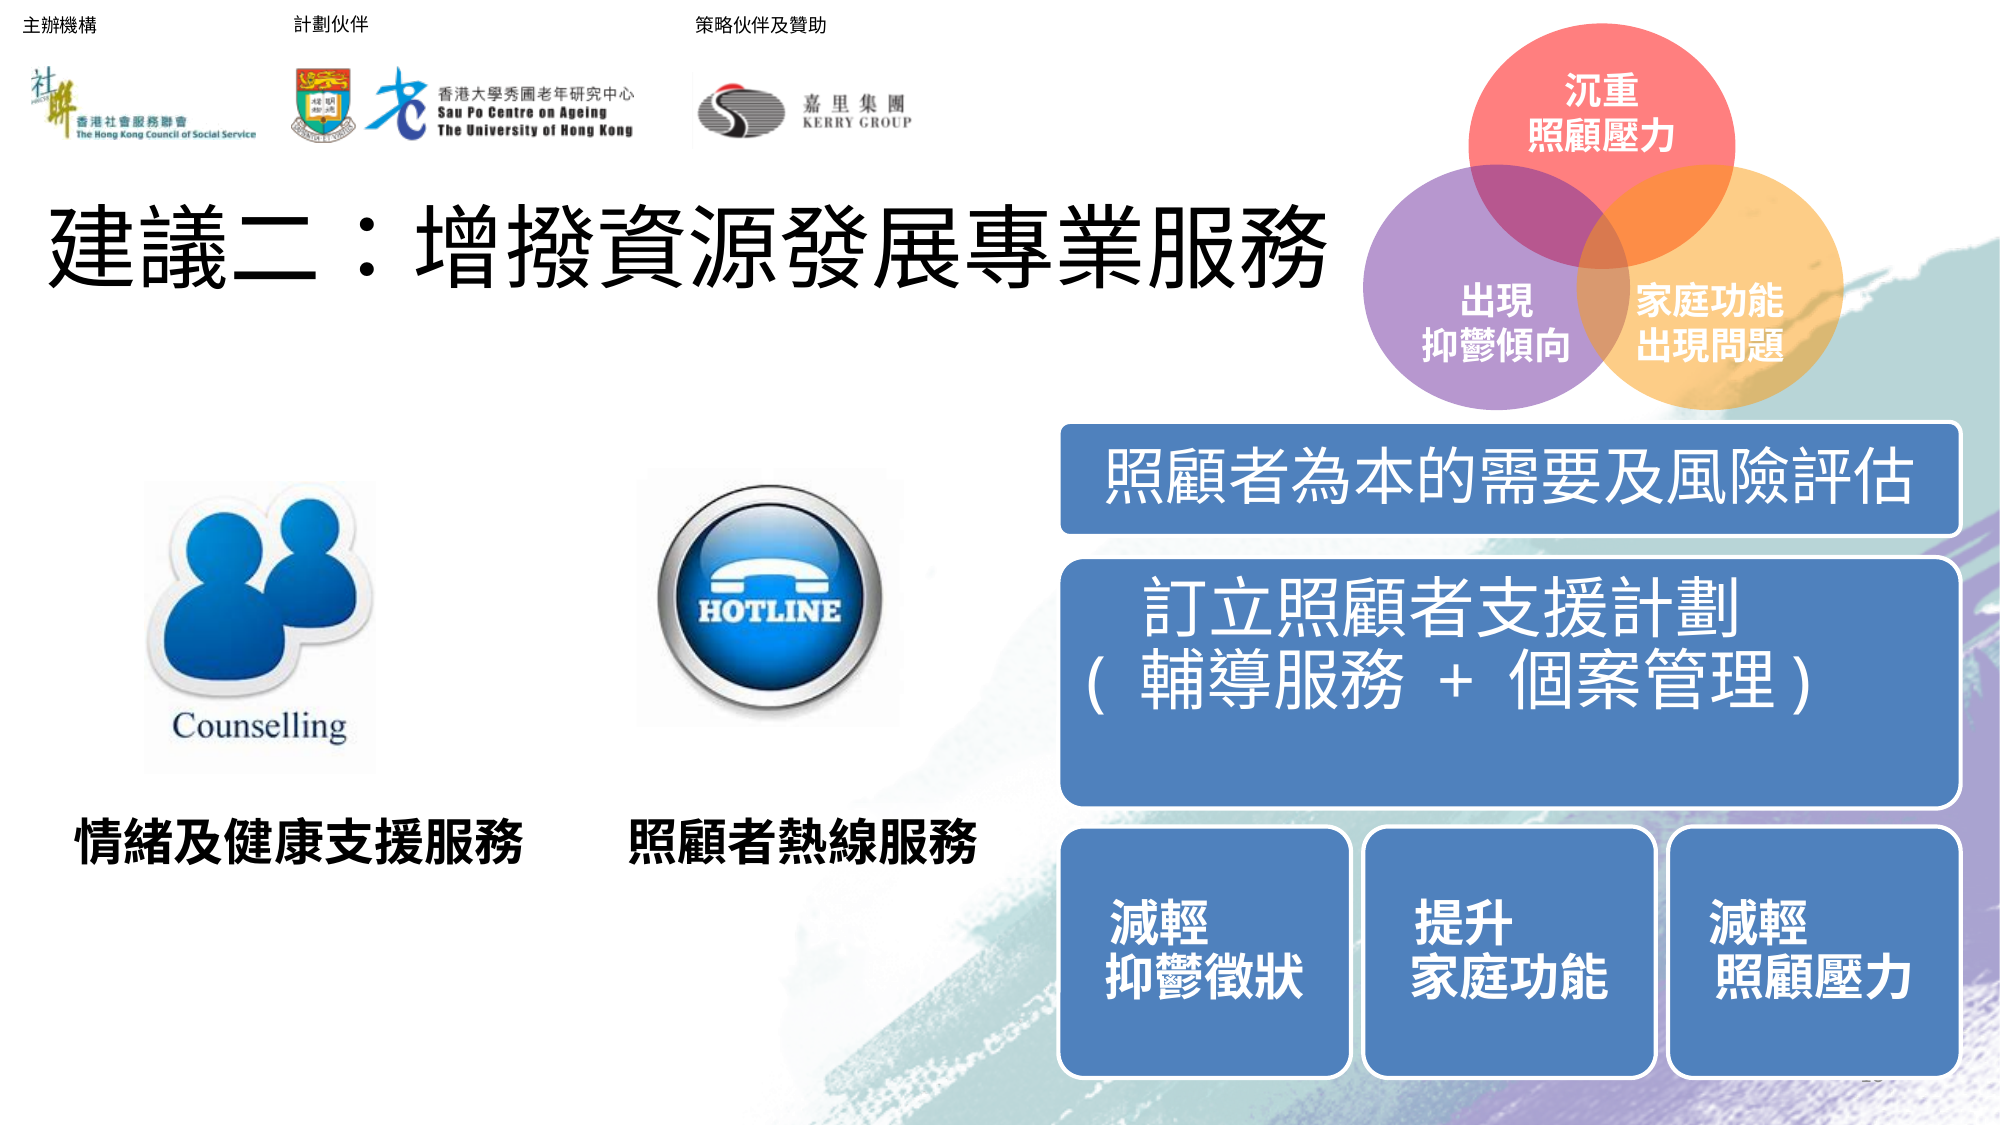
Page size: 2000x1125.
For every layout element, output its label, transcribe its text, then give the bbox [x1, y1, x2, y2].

picture [636, 0, 2000, 1125]
picture [31, 66, 256, 140]
text_box 情緒及健康支援服務 [31, 803, 566, 879]
title 建議二：增撥資源發展專業服務 [0, 150, 1357, 339]
picture [291, 66, 634, 143]
slide_number 16 [1433, 1088, 1900, 1103]
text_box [1362, 23, 1844, 411]
picture [144, 480, 376, 774]
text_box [1058, 421, 1961, 1079]
text_box 照顧者熱線服務 [566, 803, 1040, 879]
